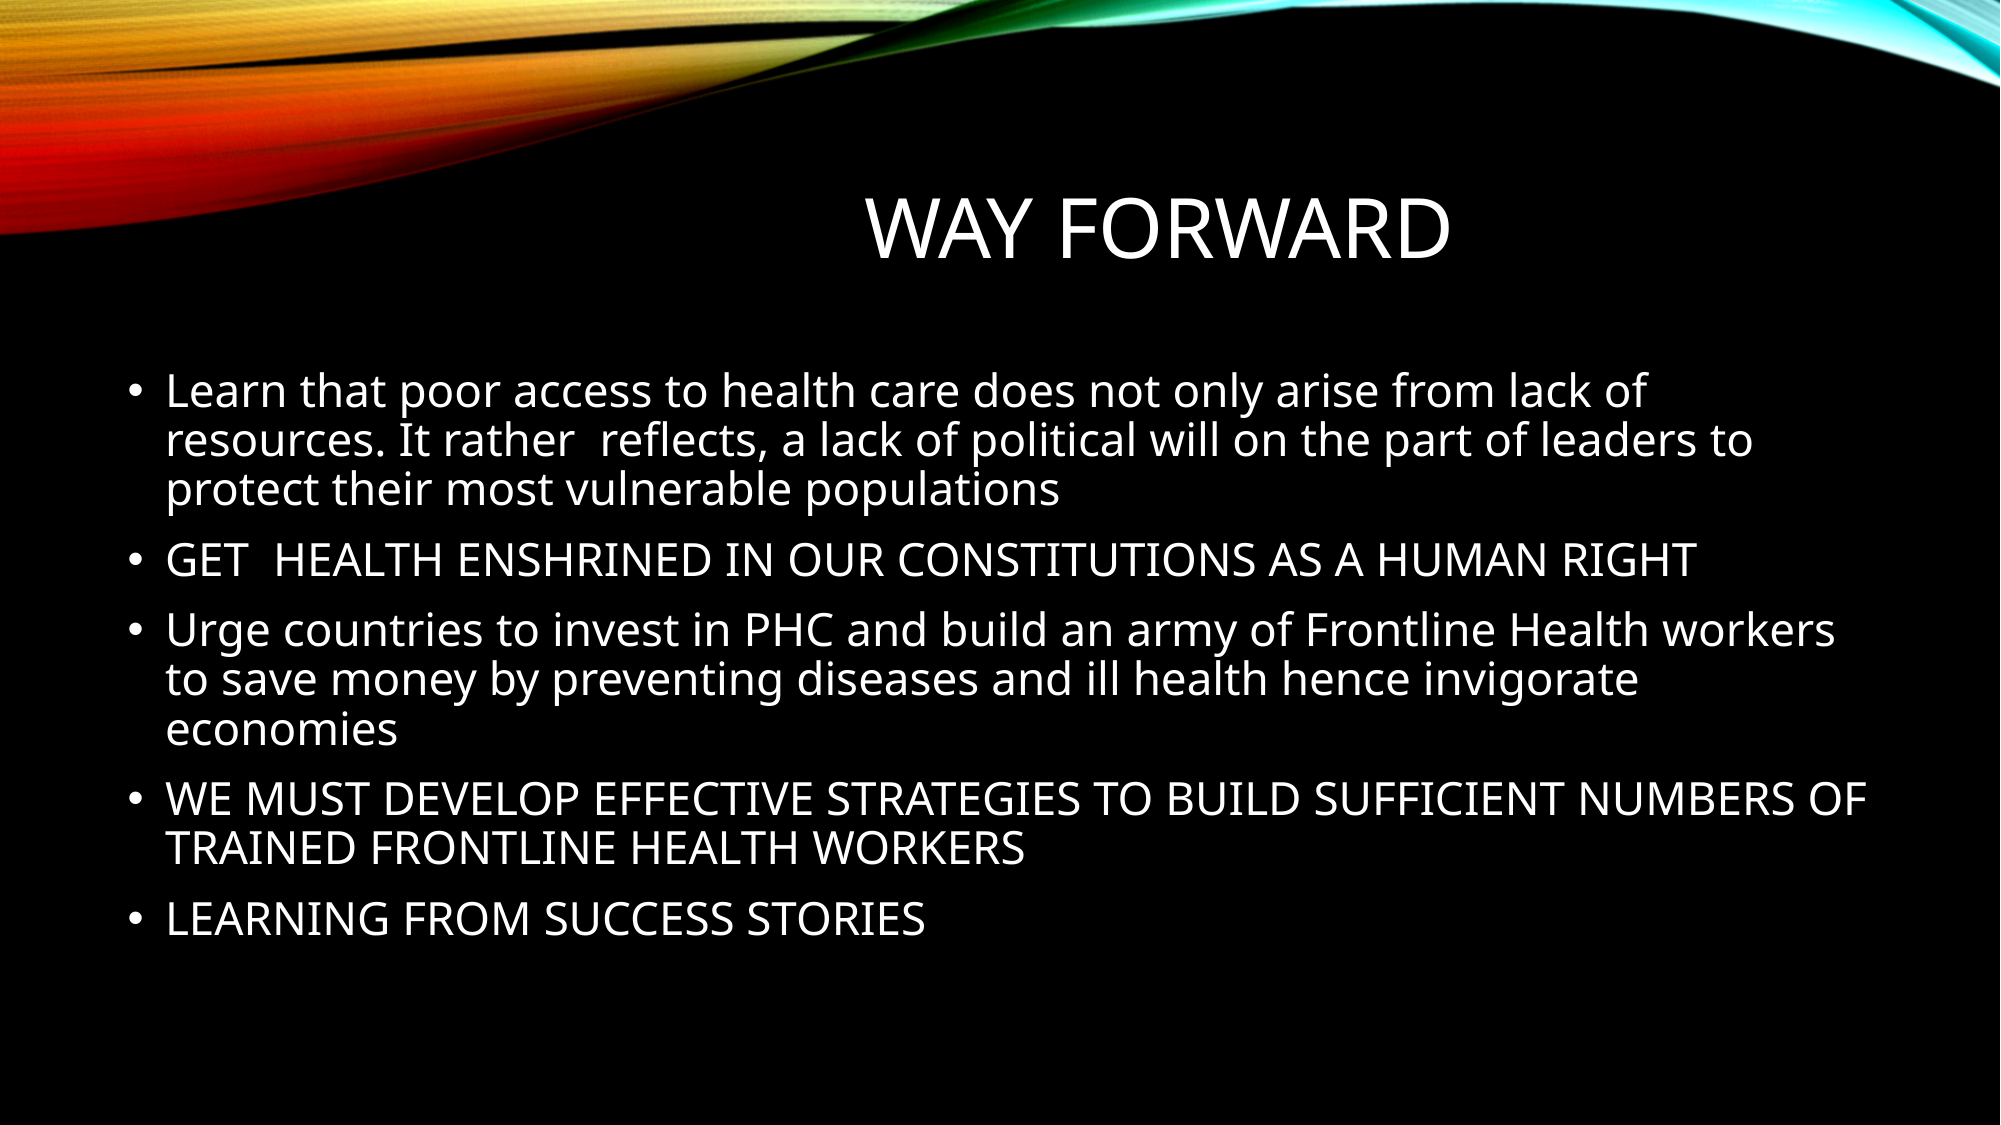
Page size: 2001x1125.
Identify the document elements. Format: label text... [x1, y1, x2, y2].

list Learn that poor access to health care does not only arise from lack of resources. It rather reflects, a lack of political will on the part of leaders to protect their most vulnerable populations GET HEALTH ENSHRINED IN OUR CONSTITUTIONS AS A HUMAN RIGHT Urge countries to invest in PHC and build an army of Frontline Health workers to save money by preventing diseases and ill health hence invigorate economies WE MUST DEVELOP EFFECTIVE STRATEGIES TO BUILD SUFFICIENT NUMBERS OF TRAINED FRONTLINE HEALTH WORKERS LEARNING FROM SUCCESS STORIES [112, 360, 1888, 1021]
picture [0, 0, 2000, 237]
title WAY FORWARD [474, 125, 1888, 338]
